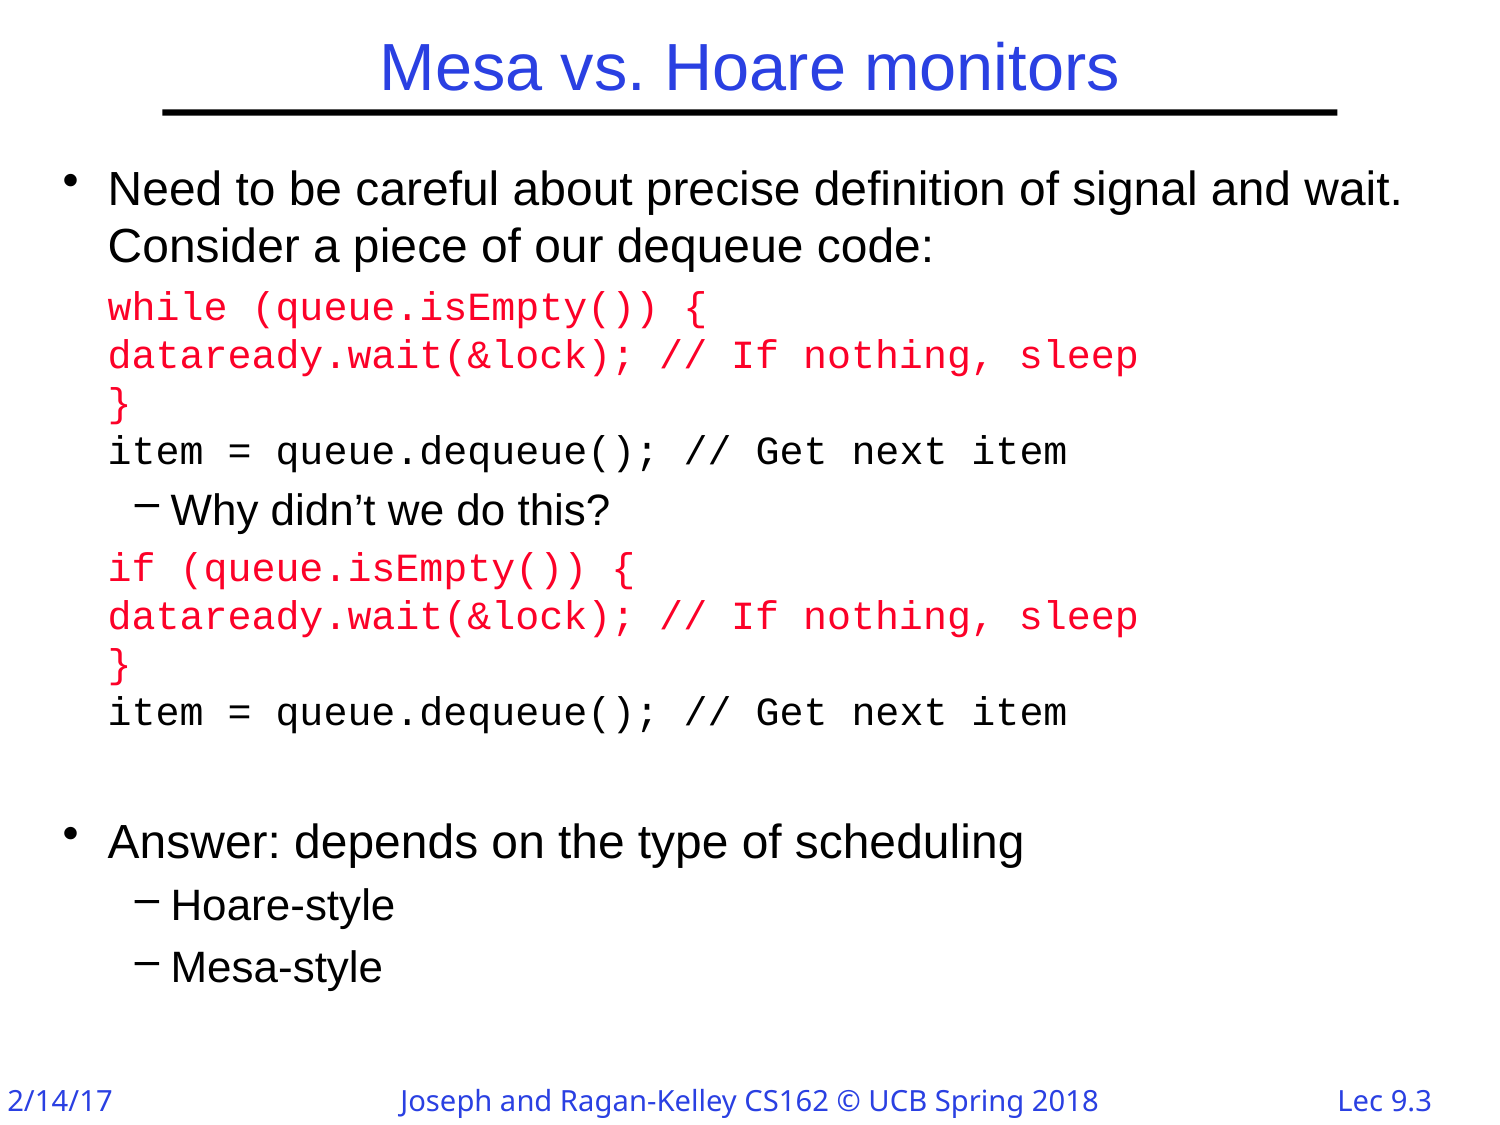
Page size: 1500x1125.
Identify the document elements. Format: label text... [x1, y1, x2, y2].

list Need to be careful about precise definition of signal and wait. Consider a piece of our dequeue code: while (queue.isEmpty()) { dataready.wait(&lock); // If nothing, sleep } item = queue.dequeue(); // Get next item Why didn’t we do this? if (queue.isEmpty()) { dataready.wait(&lock); // If nothing, sleep } item = queue.dequeue(); // Get next item Answer: depends on the type of scheduling Hoare-style Mesa-style [47, 149, 1498, 1075]
title Mesa vs. Hoare monitors [162, 24, 1338, 113]
